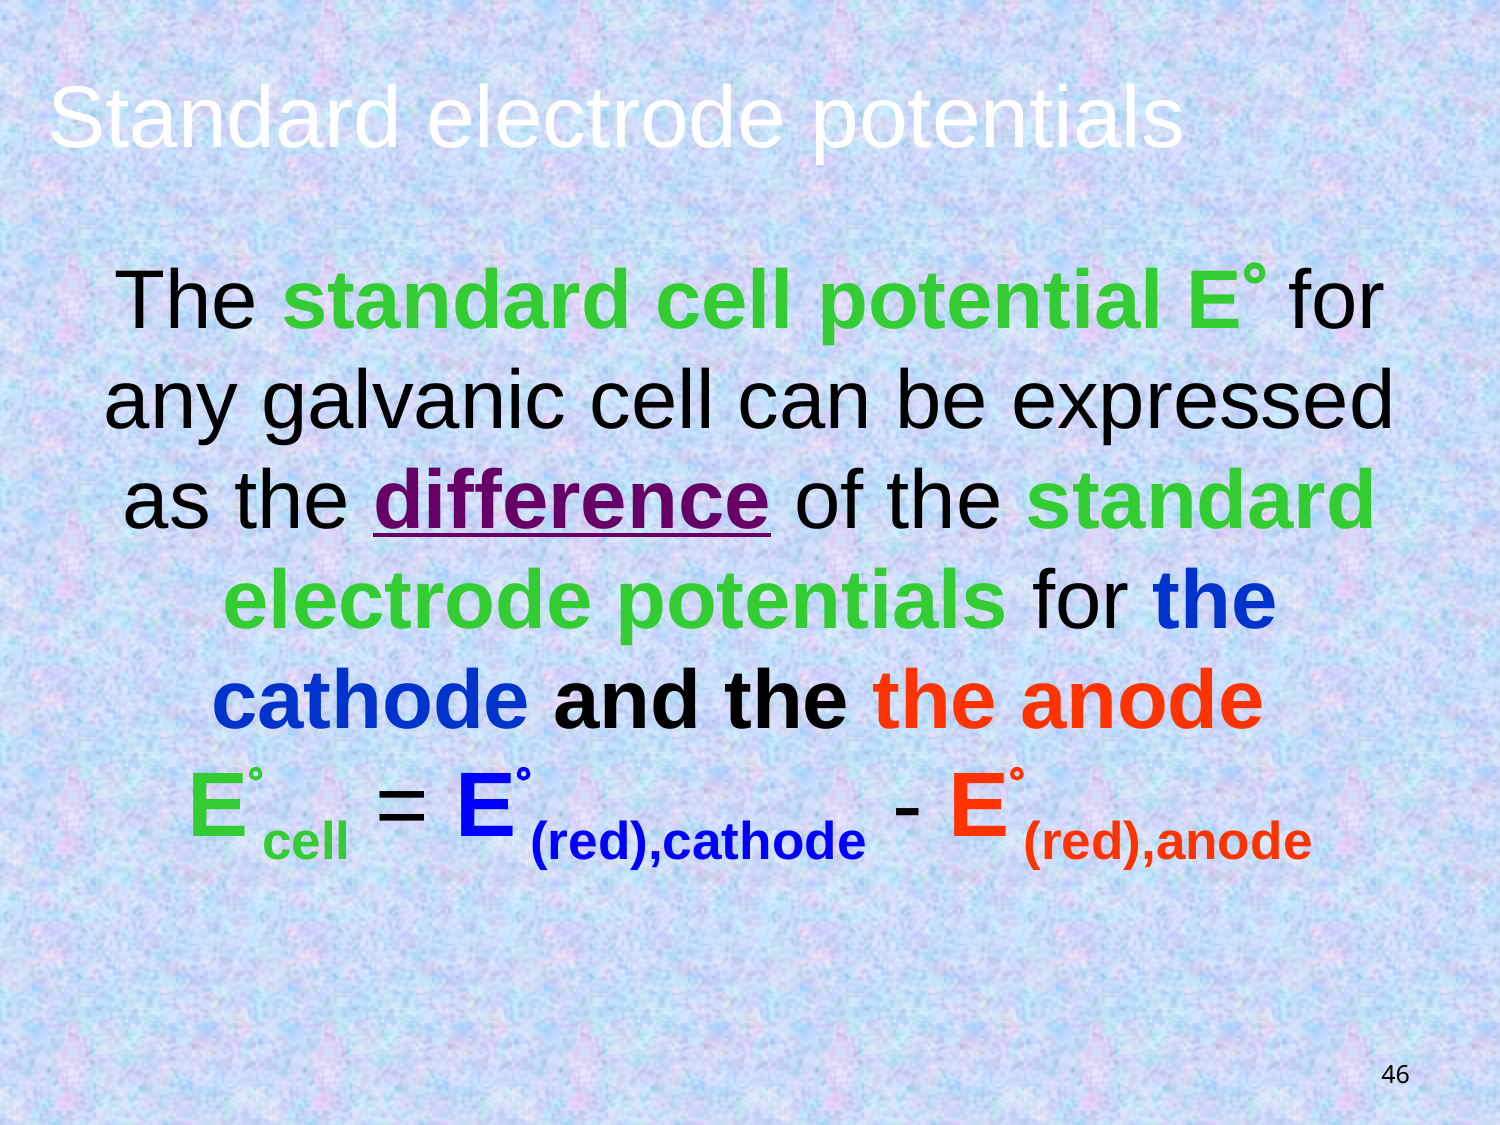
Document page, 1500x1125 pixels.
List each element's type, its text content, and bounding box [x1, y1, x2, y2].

title Standard electrode potentials [32, 37, 1347, 188]
picture [0, 0, 1500, 1125]
text_box The standard cell potential E for any galvanic cell can be expressed as the difference of the standard electrode potentials for the cathode and the the anode Ecell = E(red),cathode - E(red),anode [62, 237, 1438, 878]
slide_number 46 [1074, 1024, 1426, 1101]
